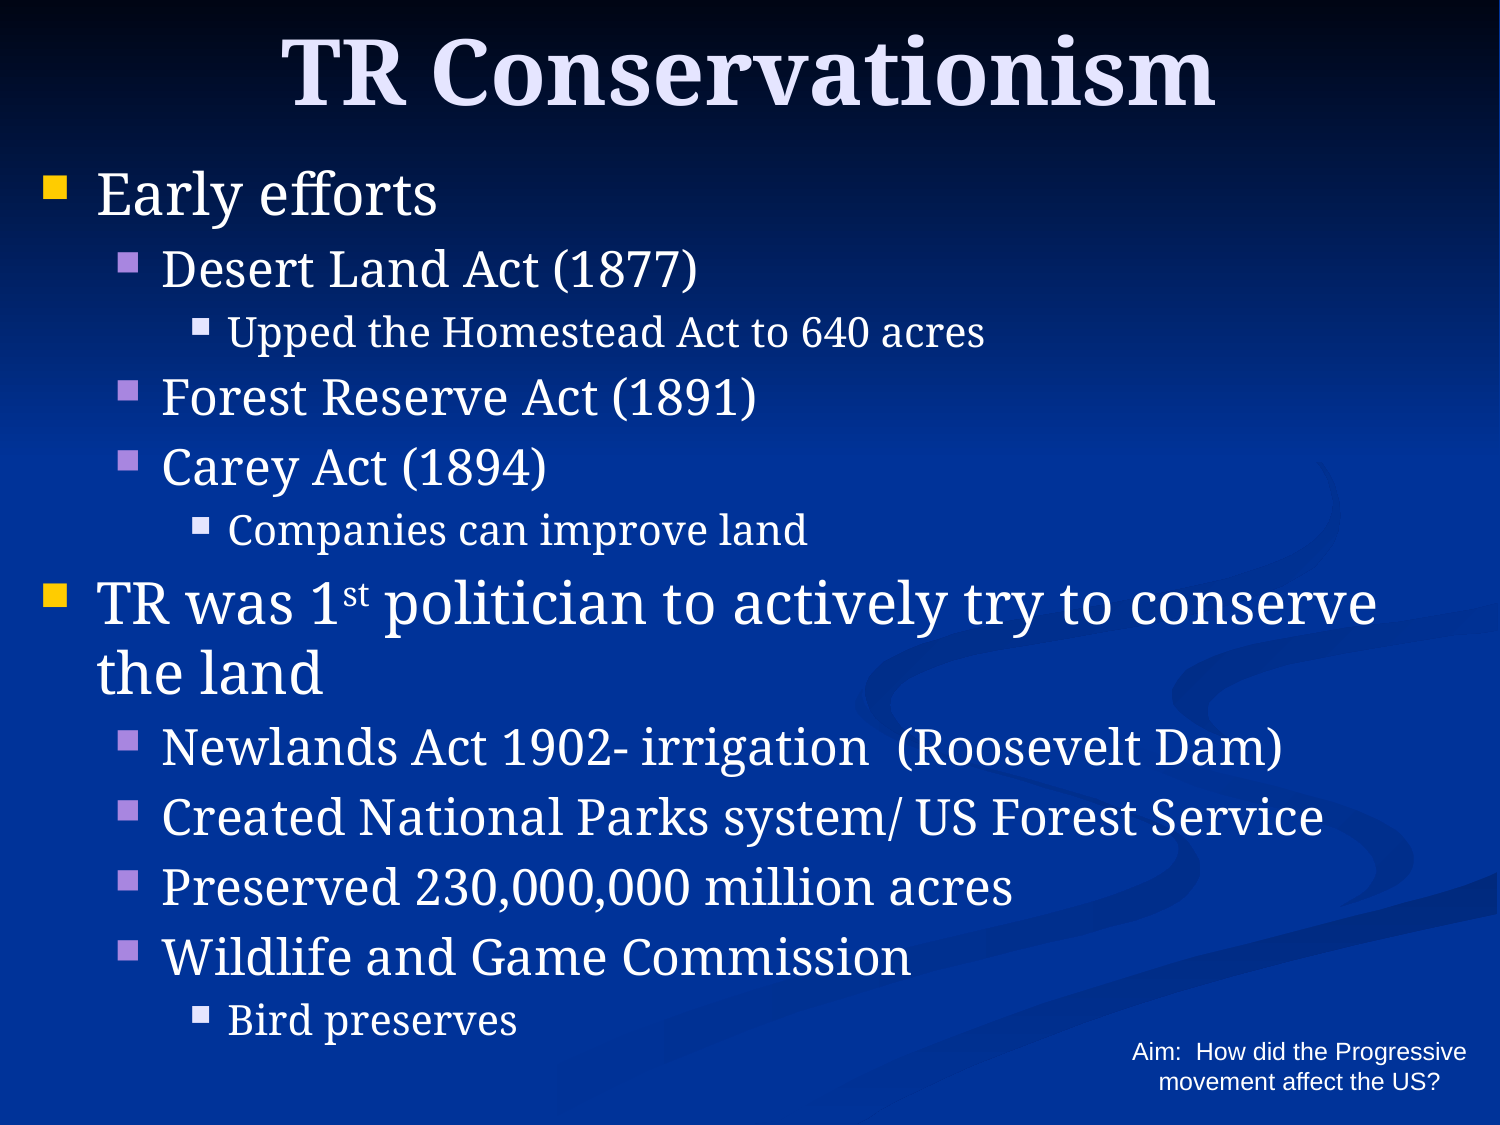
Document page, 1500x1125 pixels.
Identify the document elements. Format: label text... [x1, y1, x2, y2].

title TR Conservationism [74, 12, 1426, 126]
list Early efforts Desert Land Act (1877) Upped the Homestead Act to 640 acres Forest Reserve Act (1891) Carey Act (1894) Companies can improve land TR was 1st politician to actively try to conserve the land Newlands Act 1902- irrigation (Roosevelt Dam) Created National Parks system/ US Forest Service Preserved 230,000,000 million acres Wildlife and Game Commission Bird preserves [24, 149, 1426, 1051]
footer Aim: How did the Progressive movement affect the US? [1112, 962, 1488, 1104]
